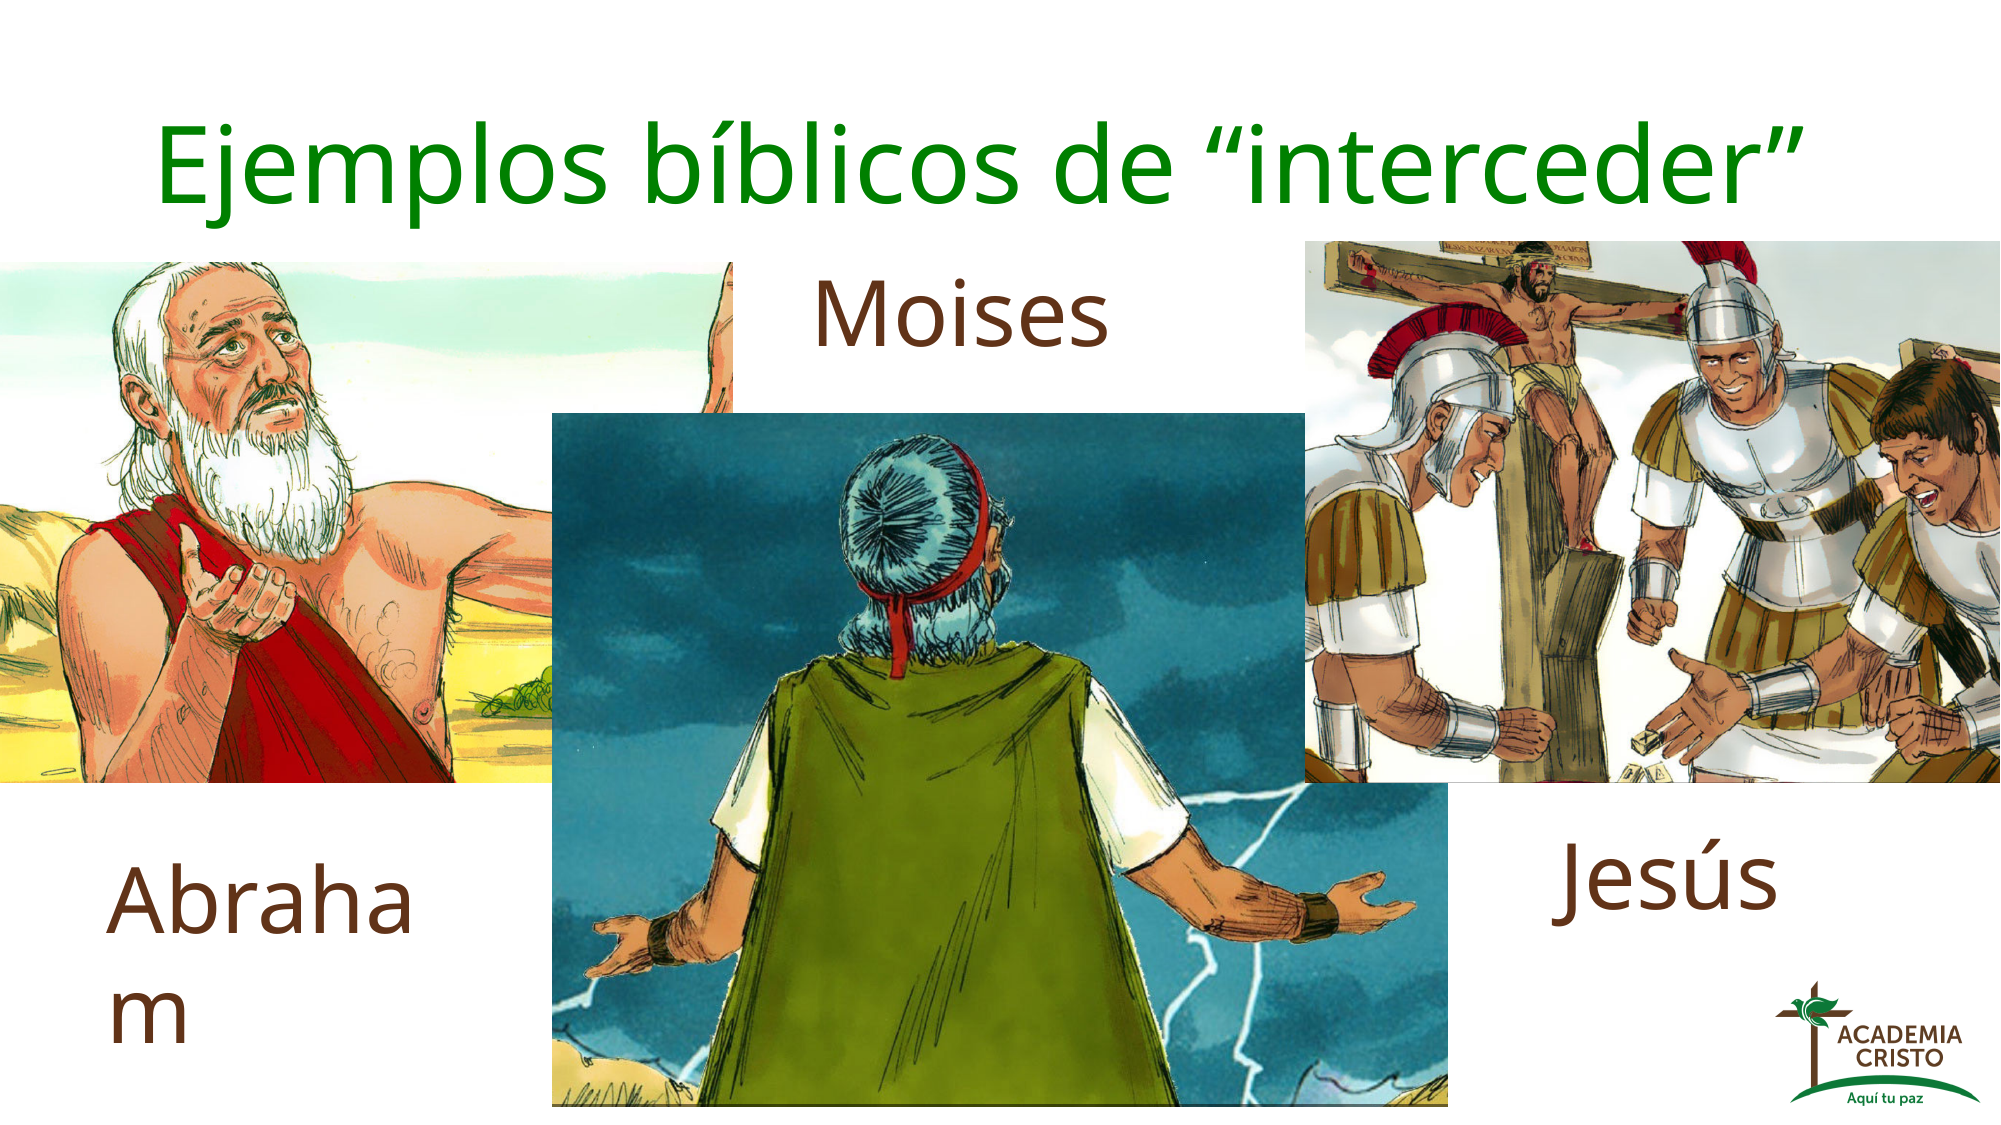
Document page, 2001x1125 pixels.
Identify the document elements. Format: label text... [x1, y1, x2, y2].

picture [0, 241, 2000, 1107]
text_box Moises [795, 247, 1205, 373]
picture [1759, 972, 2000, 1125]
title Ejemplos bíblicos de “interceder” [137, 59, 1863, 278]
text_box Jesús [1544, 810, 1955, 935]
text_box Abraham [91, 834, 502, 1070]
